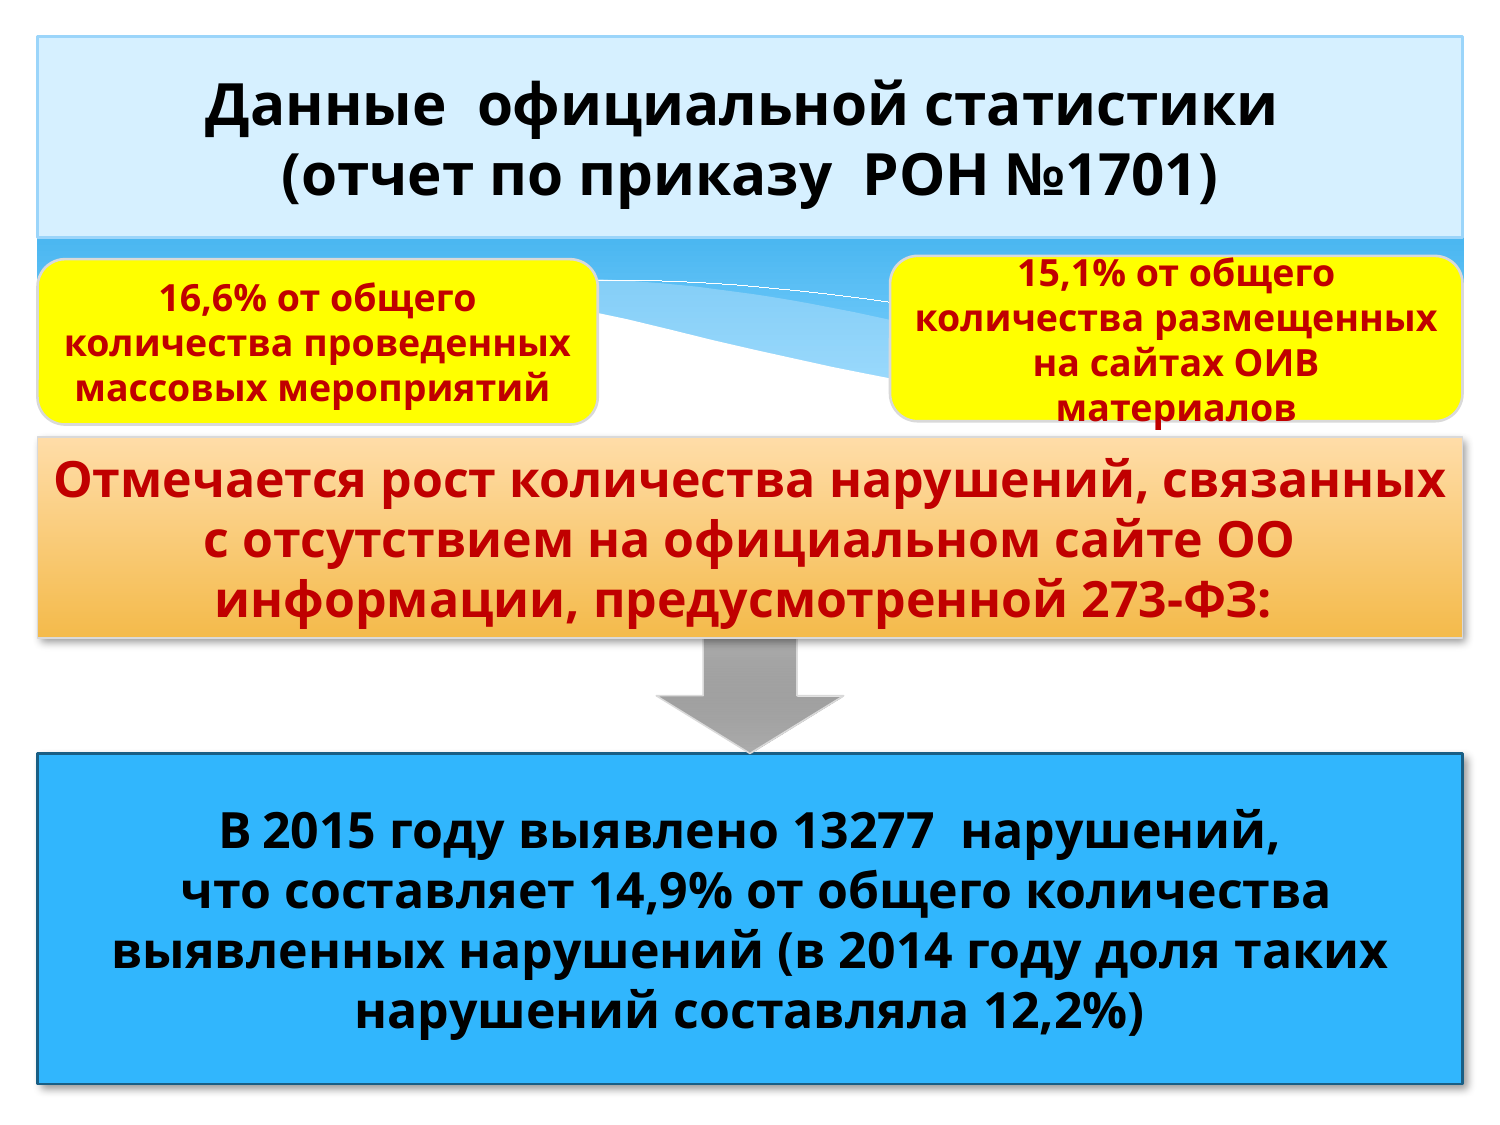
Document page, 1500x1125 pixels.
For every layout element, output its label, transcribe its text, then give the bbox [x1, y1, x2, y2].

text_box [37, 255, 1463, 425]
text_box [655, 649, 845, 755]
text_box Данные официальной статистики (отчет по приказу РОН №1701) [36, 35, 1464, 239]
text_box В 2015 году выявлено 13277 нарушений, что составляет 14,9% от общего количества выявленных нарушений (в 2014 году доля таких нарушений составляла 12,2%) [36, 752, 1464, 1085]
text_box Отмечается рост количества нарушений, связанных с отсутствием на официальном сайте ОО информации, предусмотренной 273-ФЗ: [37, 436, 1463, 639]
